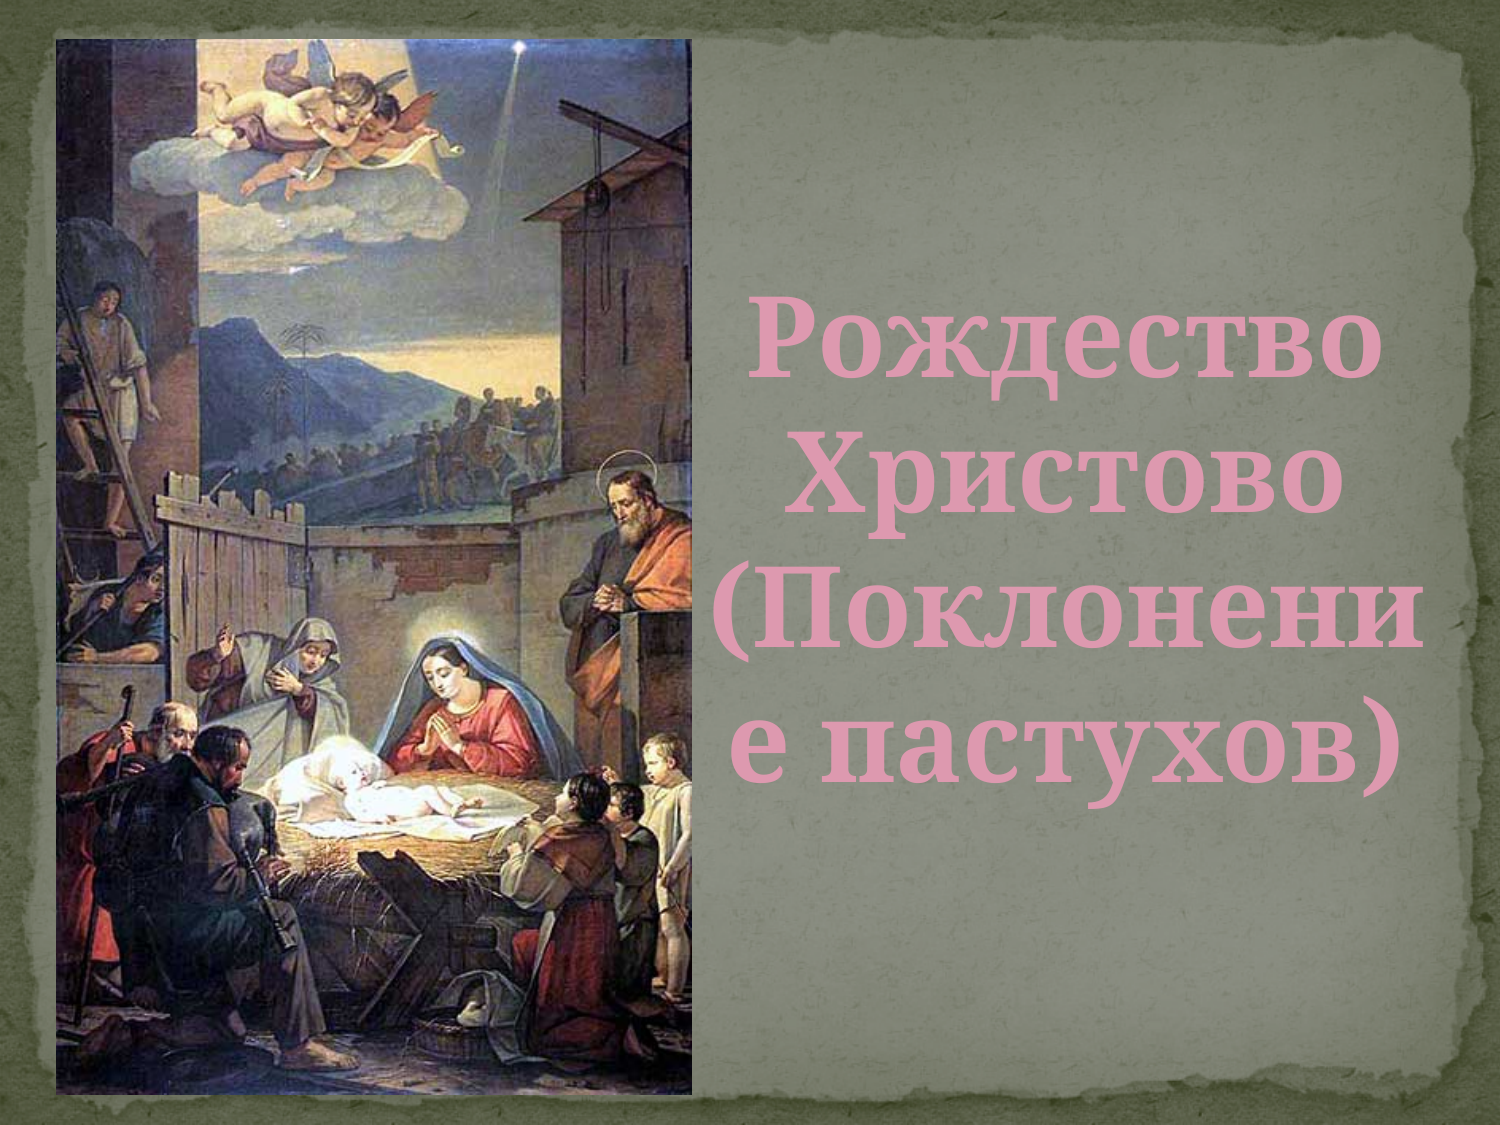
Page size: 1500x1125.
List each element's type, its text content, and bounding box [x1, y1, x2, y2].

text_box Рождество Христово (Поклонение пастухов) [701, 257, 1465, 813]
picture [56, 39, 692, 1095]
